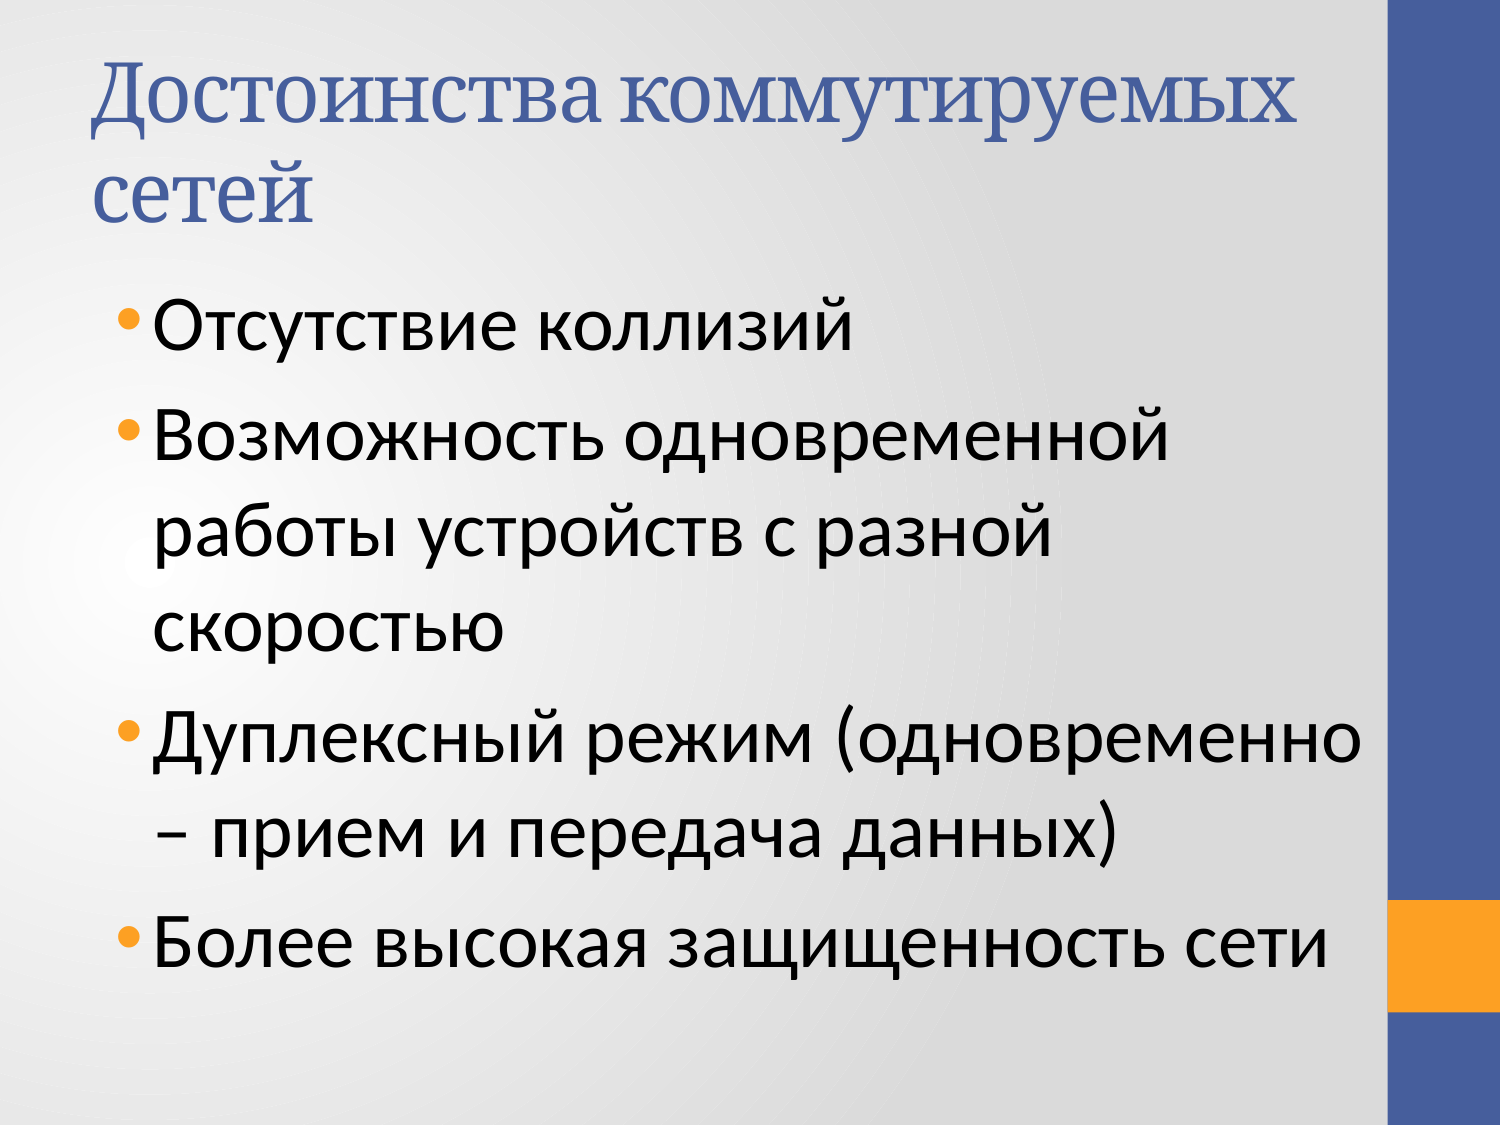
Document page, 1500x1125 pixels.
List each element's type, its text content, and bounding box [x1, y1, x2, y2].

title Достоинства коммутируемых сетей [75, 45, 1329, 233]
list Отсутствие коллизий Возможность одновременной работы устройств с разной скоростью Дуплексный режим (одновременно – прием и передача данных) Более высокая защищенность сети [81, 263, 1395, 1051]
